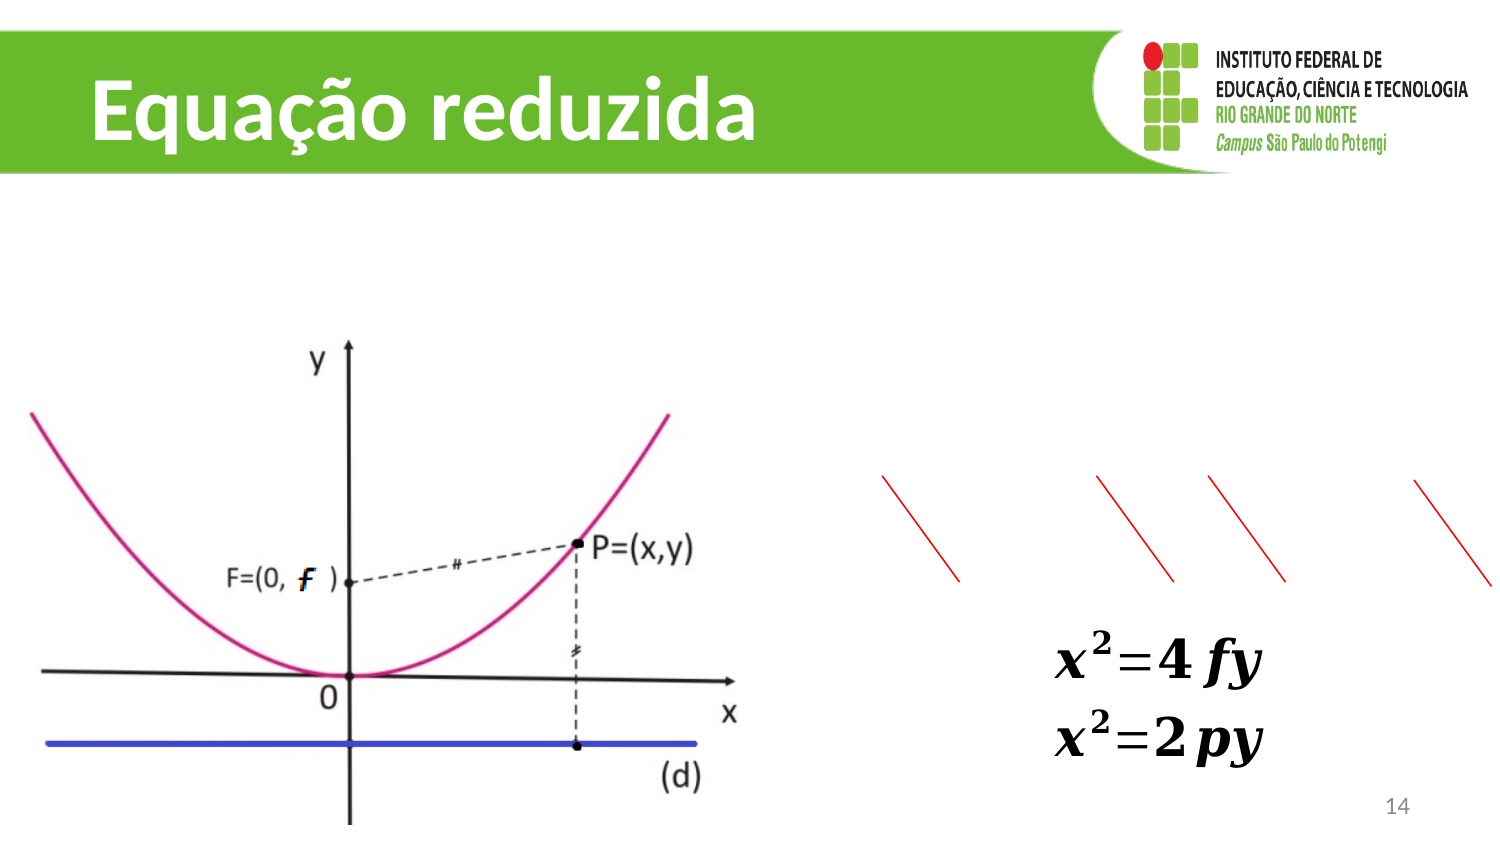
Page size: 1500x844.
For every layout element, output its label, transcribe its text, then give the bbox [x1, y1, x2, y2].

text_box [881, 475, 960, 583]
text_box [1096, 475, 1174, 583]
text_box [1413, 479, 1492, 587]
title Equação reduzida [75, 33, 1425, 175]
picture [0, 0, 1500, 844]
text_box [1207, 475, 1286, 583]
slide_number 14 [1074, 782, 1425, 827]
